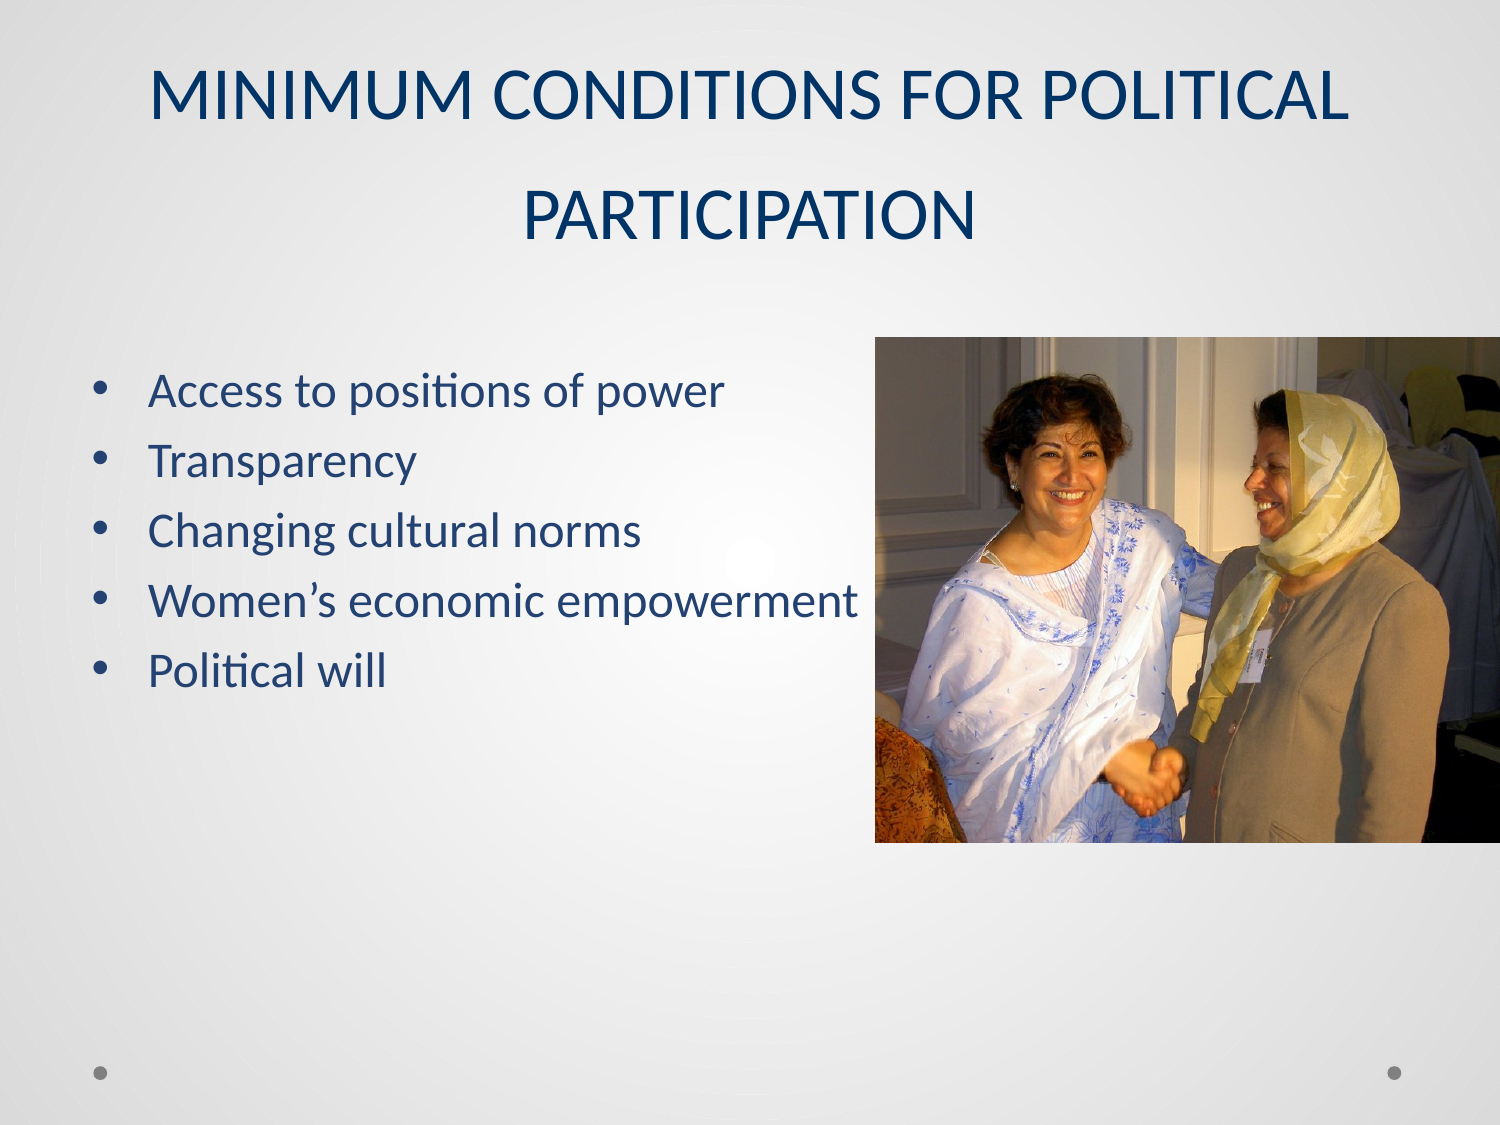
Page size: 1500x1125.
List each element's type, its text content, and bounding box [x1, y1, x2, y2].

picture [874, 337, 1500, 844]
list Access to positions of power Transparency Changing cultural norms Women’s economic empowerment Political will [76, 349, 1427, 1093]
title MINIMUM CONDITIONS FOR POLITICAL PARTICIPATION [75, 0, 1425, 263]
